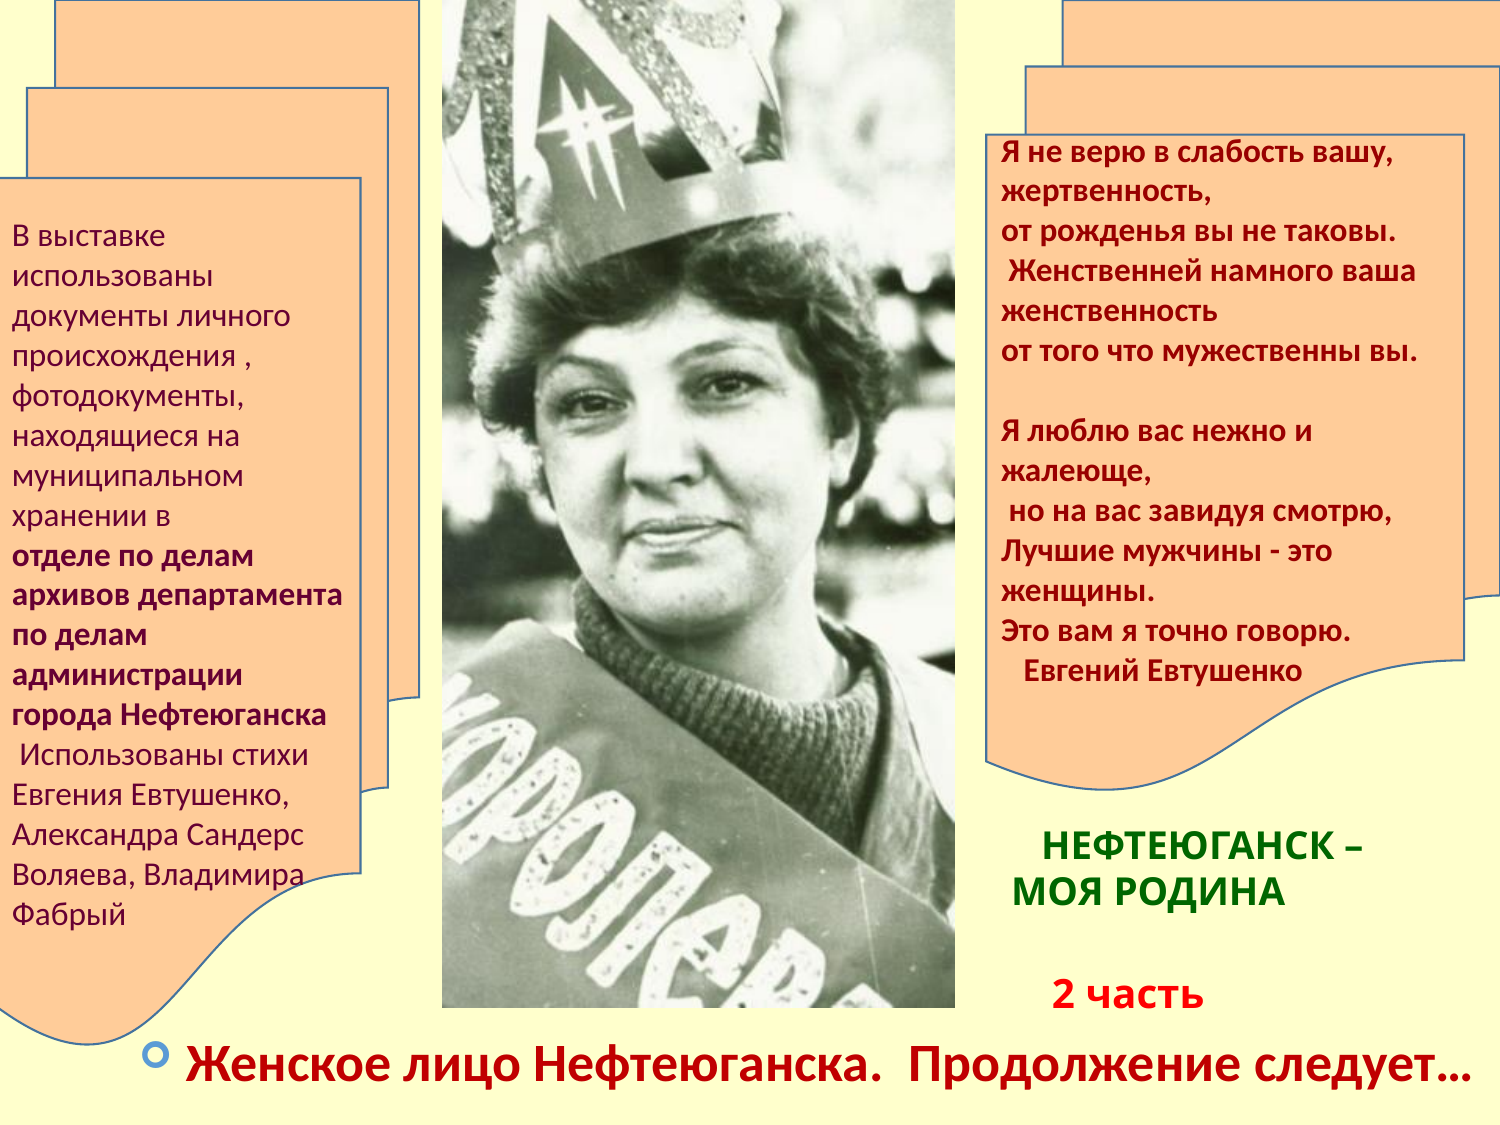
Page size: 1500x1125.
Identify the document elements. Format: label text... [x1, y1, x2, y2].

text_box 2 часть Женское лицо Нефтеюганска. Продолжение следует… [124, 961, 1492, 1103]
text_box Нефтеюганск – моя Родина [986, 810, 1500, 921]
text_box Я не верю в слабость вашу, жертвенность, от рожденья вы не таковы. Женственней намного ваша женственность от того что мужественны вы. Я люблю вас нежно и жалеюще, но на вас завидуя смотрю, Лучшие мужчины - это женщины. Это вам я точно говорю. Евгений Евтушенко [985, 0, 1500, 791]
text_box В выставке использованы документы личного происхождения , фотодокументы, находящиеся на муниципальном хранении в отделе по делам архивов департамента по делам администрации города Нефтеюганска Использованы стихи Евгения Евтушенко, Александра Сандерс Воляева, Владимира Фабрый [0, 0, 421, 1046]
picture [442, 0, 955, 1008]
